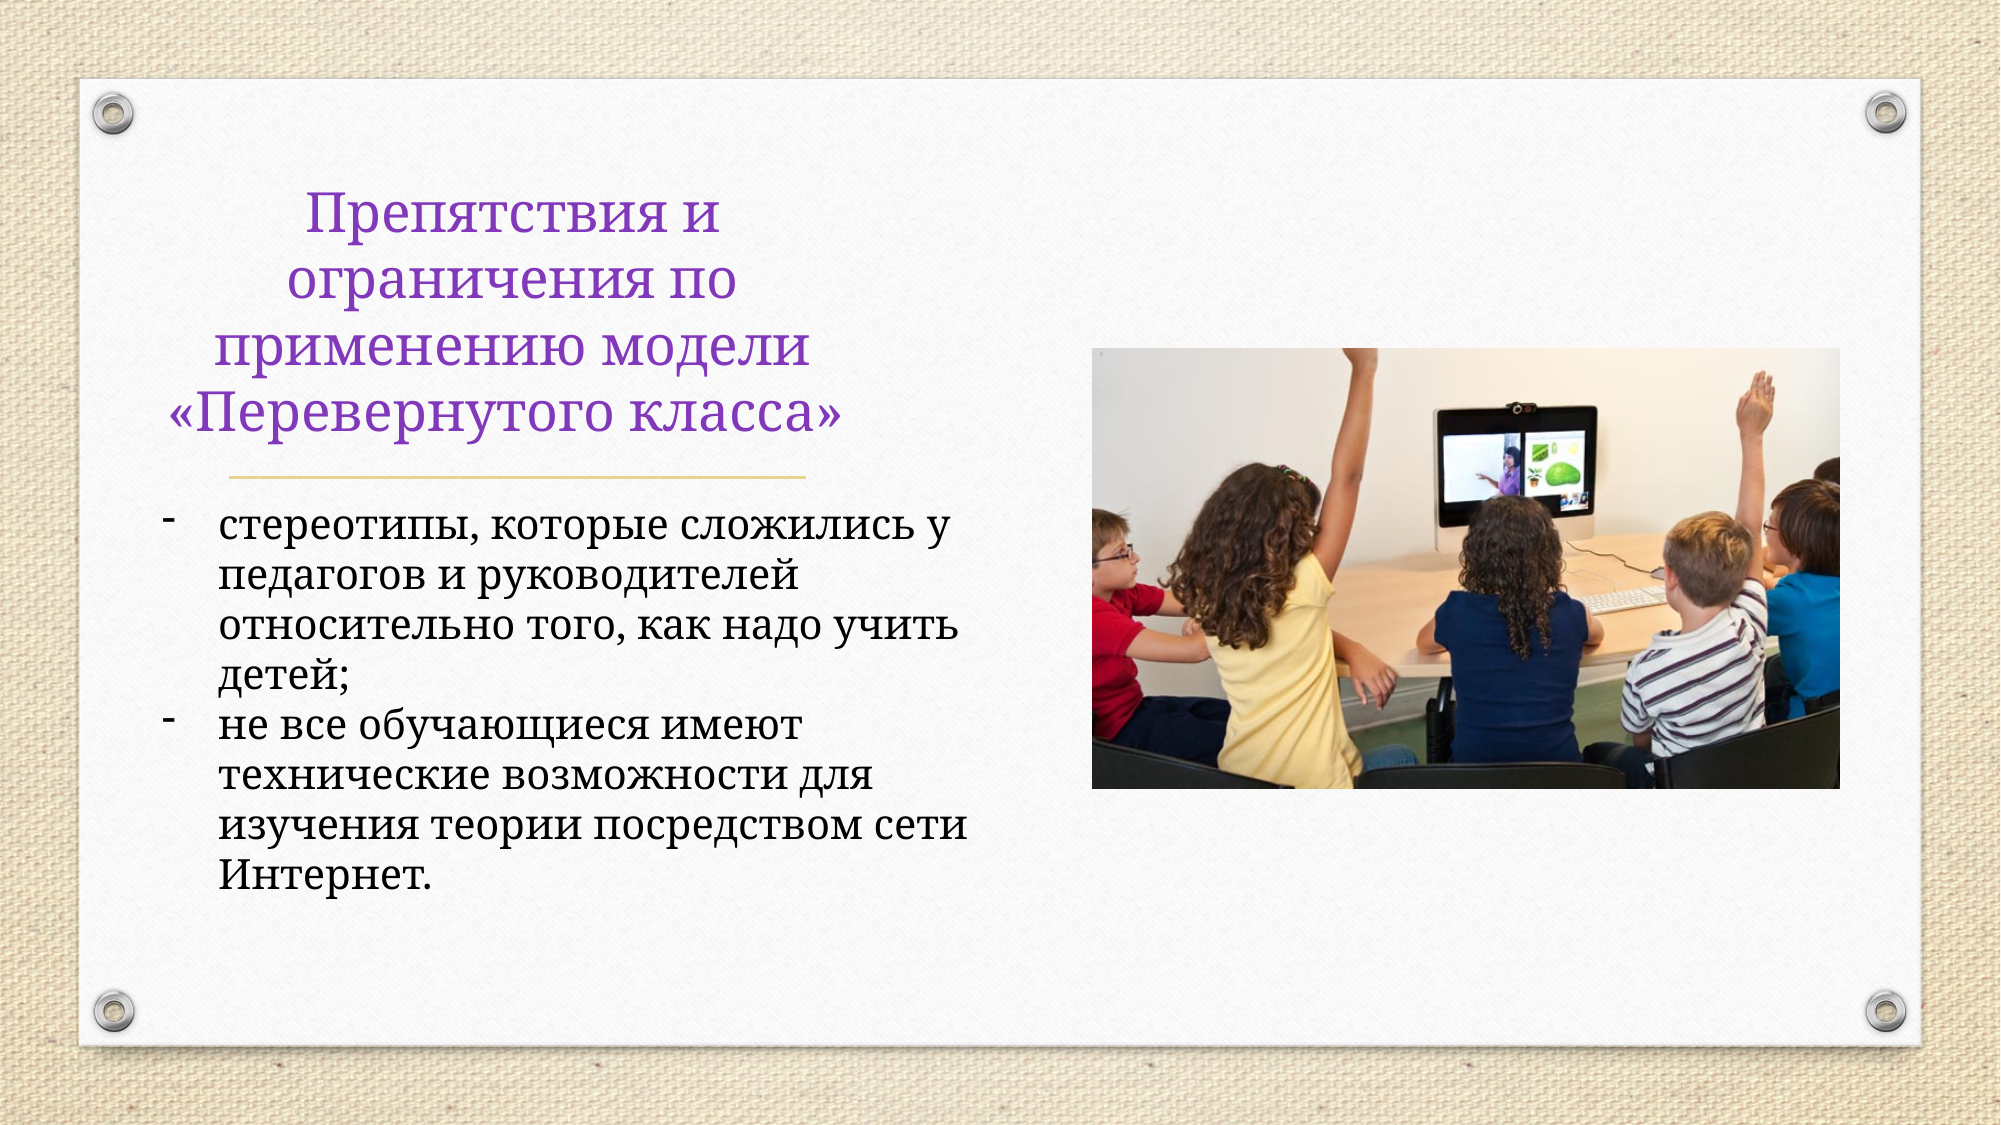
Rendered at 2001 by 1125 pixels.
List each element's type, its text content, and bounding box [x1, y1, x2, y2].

text_box Препятствия и ограничения по применению модели «Перевернутого класса» [104, 167, 922, 452]
picture [0, 0, 2001, 1125]
text_box стереотипы, которые сложились у педагогов и руководителей относительно того, как надо учить детей; не все обучающиеся имеют технические возможности для изучения теории посредством сети Интернет. [147, 490, 1009, 906]
